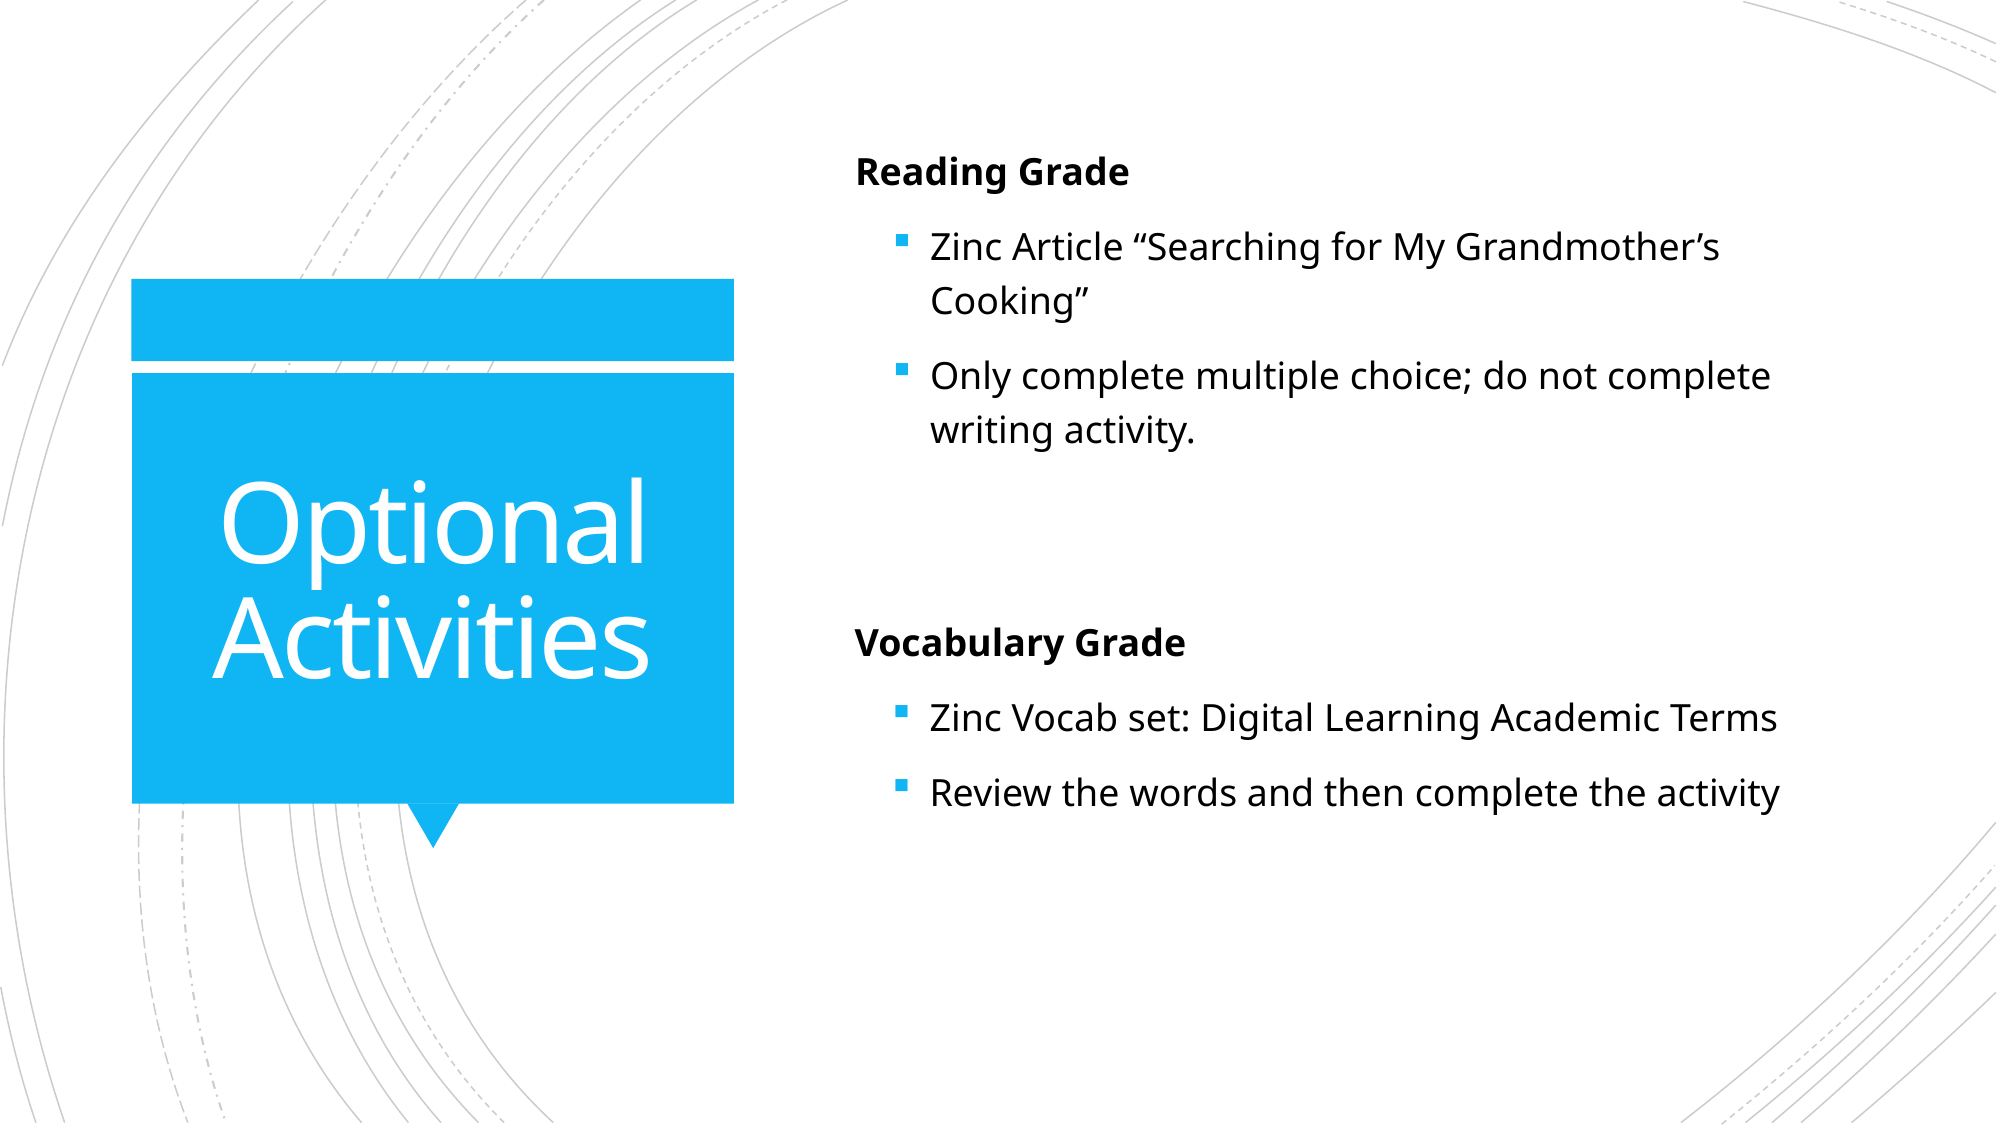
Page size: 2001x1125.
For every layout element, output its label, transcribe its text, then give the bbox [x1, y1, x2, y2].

list Reading Grade Zinc Article “Searching for My Grandmother’s Cooking” Only complete multiple choice; do not complete writing activity. [840, 131, 1869, 523]
list Vocabulary Grade Zinc Vocab set: Digital Learning Academic Terms Review the words and then complete the activity [839, 602, 1869, 994]
title Optional Activities [145, 383, 721, 789]
